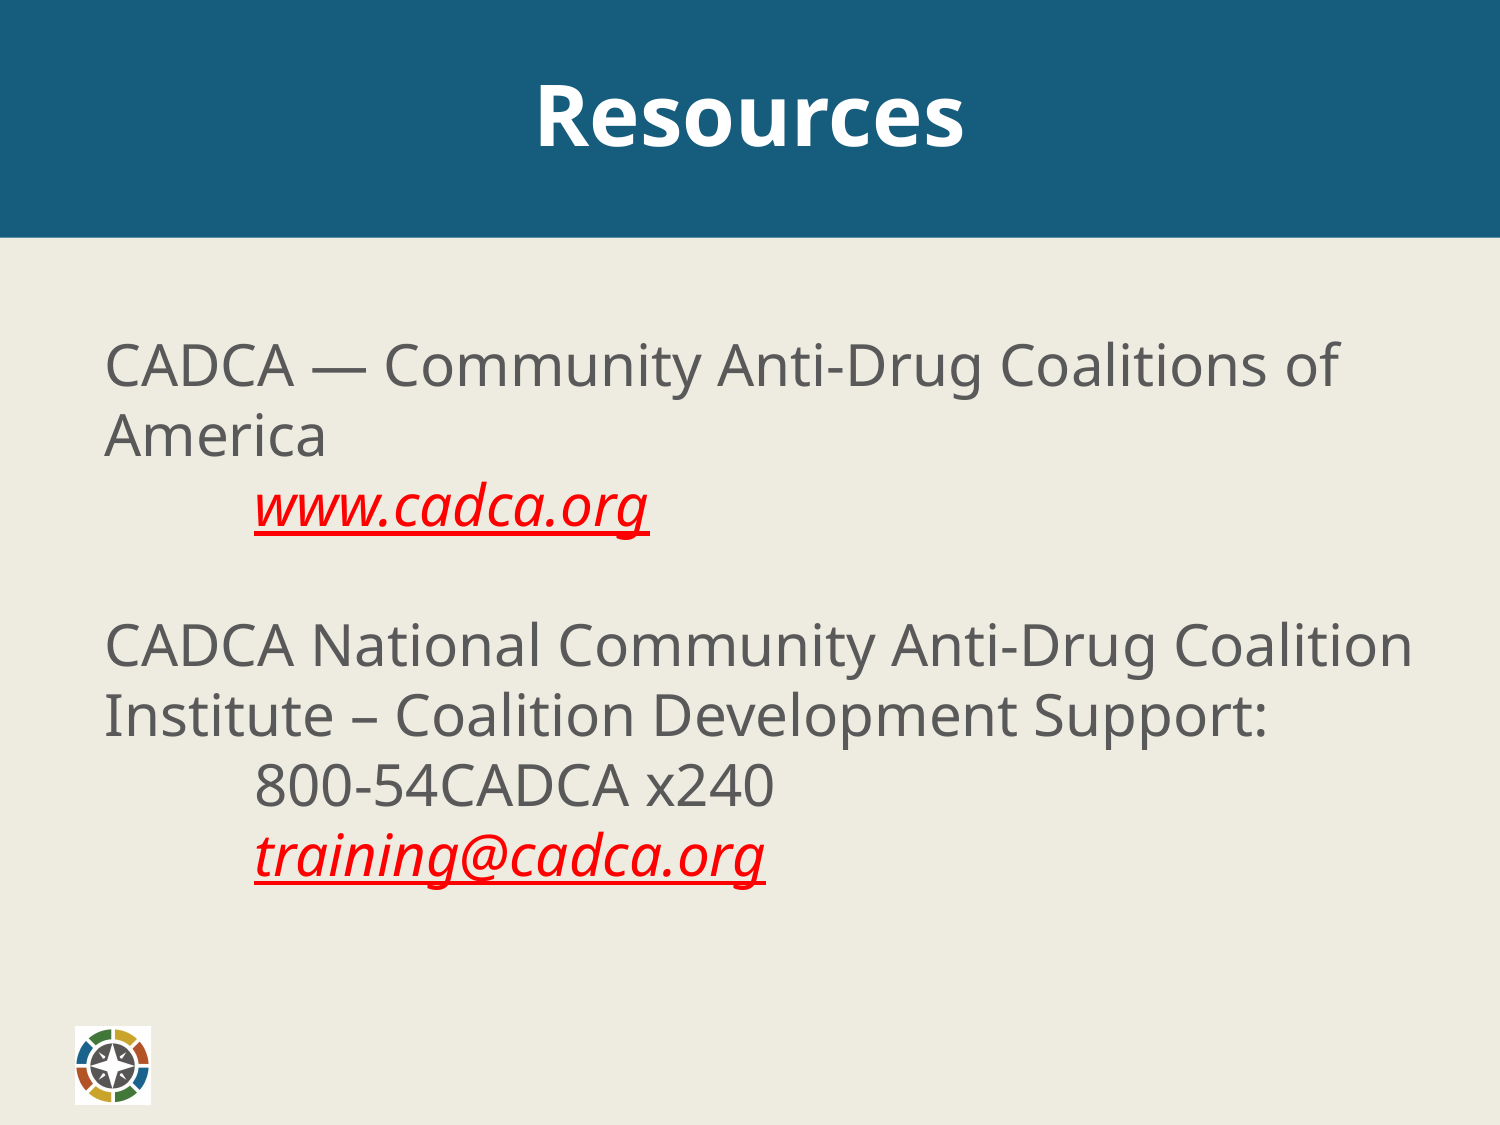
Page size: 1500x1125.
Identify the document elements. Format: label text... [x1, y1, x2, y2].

title Resources [0, 0, 1500, 238]
text_box CADCA — Community Anti-Drug Coalitions of America www.cadca.org CADCA National Community Anti-Drug Coalition Institute – Coalition Development Support: 800-54CADCA x240 training@cadca.org [61, 320, 1500, 933]
picture [75, 1026, 152, 1105]
